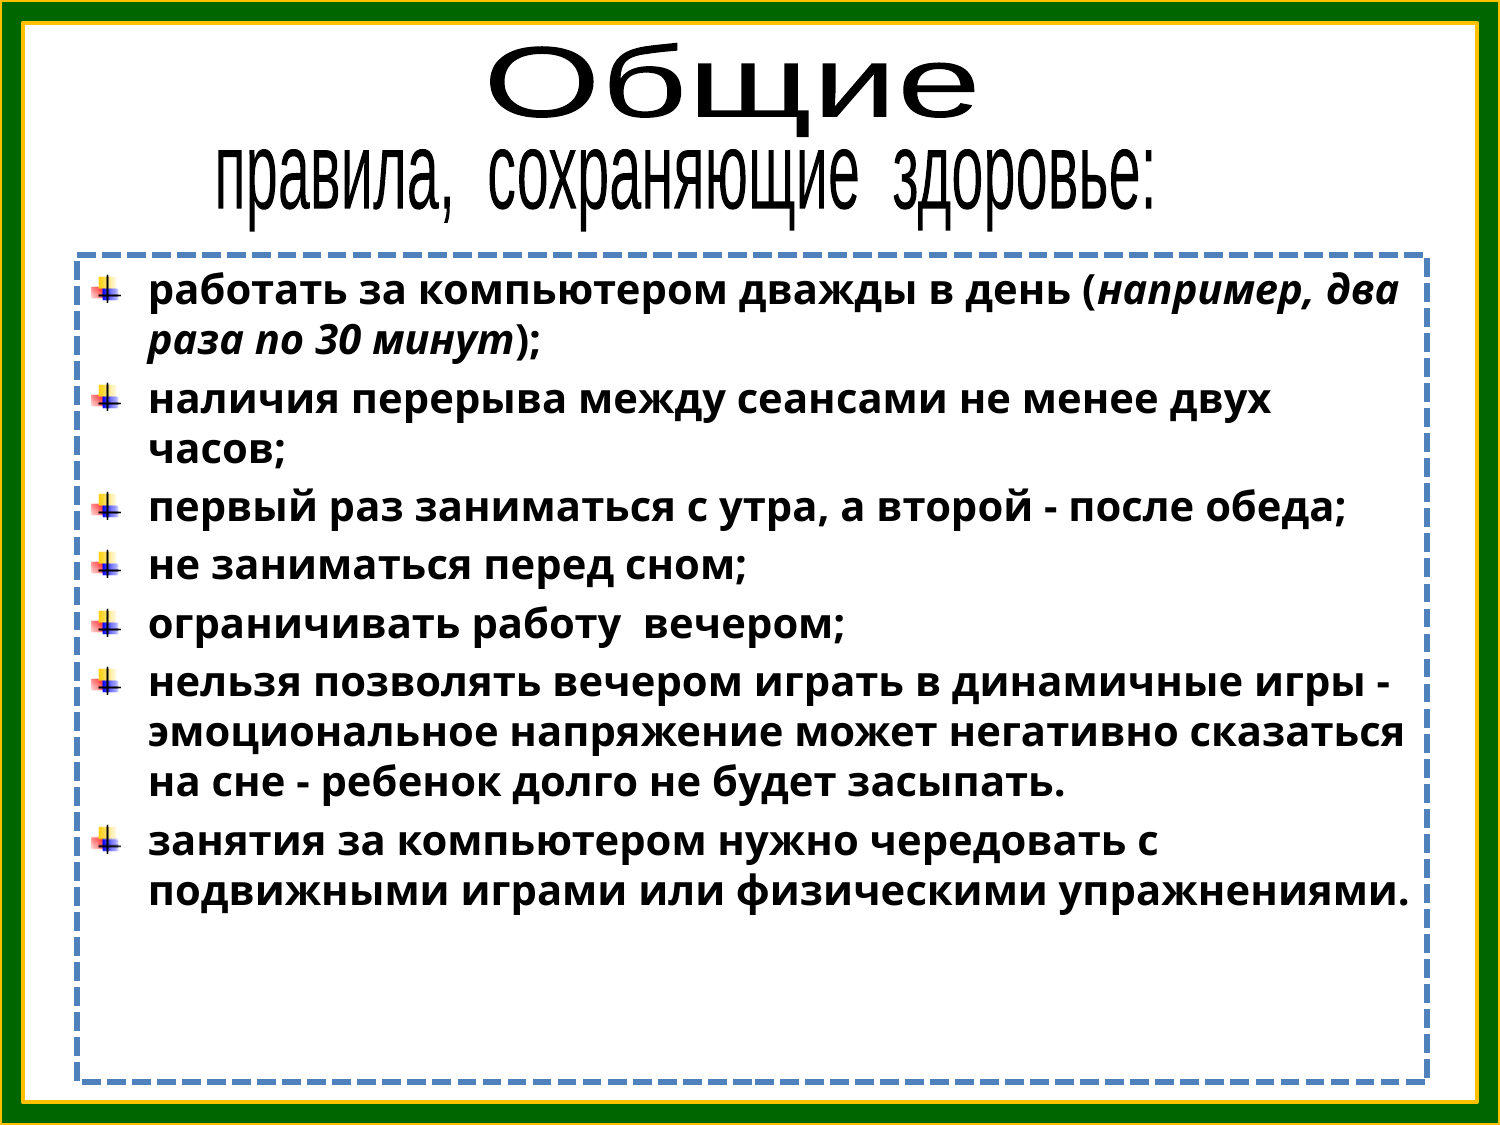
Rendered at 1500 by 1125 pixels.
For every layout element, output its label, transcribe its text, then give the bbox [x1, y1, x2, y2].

picture [91, 665, 121, 695]
picture [91, 823, 121, 854]
list работать за компьютером дважды в день (например, два раза по 30 минут); наличия перерыва между сеансами не менее двух часов; первый раз заниматься с утра, а второй - после обеда; не заниматься перед сном; ограничивать работу вечером; нельзя позволять вечером играть в динамичные игры - эмоциональное напряжение может негативно сказаться на сне - ребенок долго не будет засыпать. занятия за компьютером нужно чередовать с подвижными играми или физическими упражнениями. [76, 255, 1427, 1083]
picture [91, 607, 121, 637]
picture [91, 381, 121, 411]
picture [91, 490, 121, 520]
picture [91, 273, 121, 303]
text_box [0, 0, 1500, 1125]
picture [91, 548, 121, 578]
